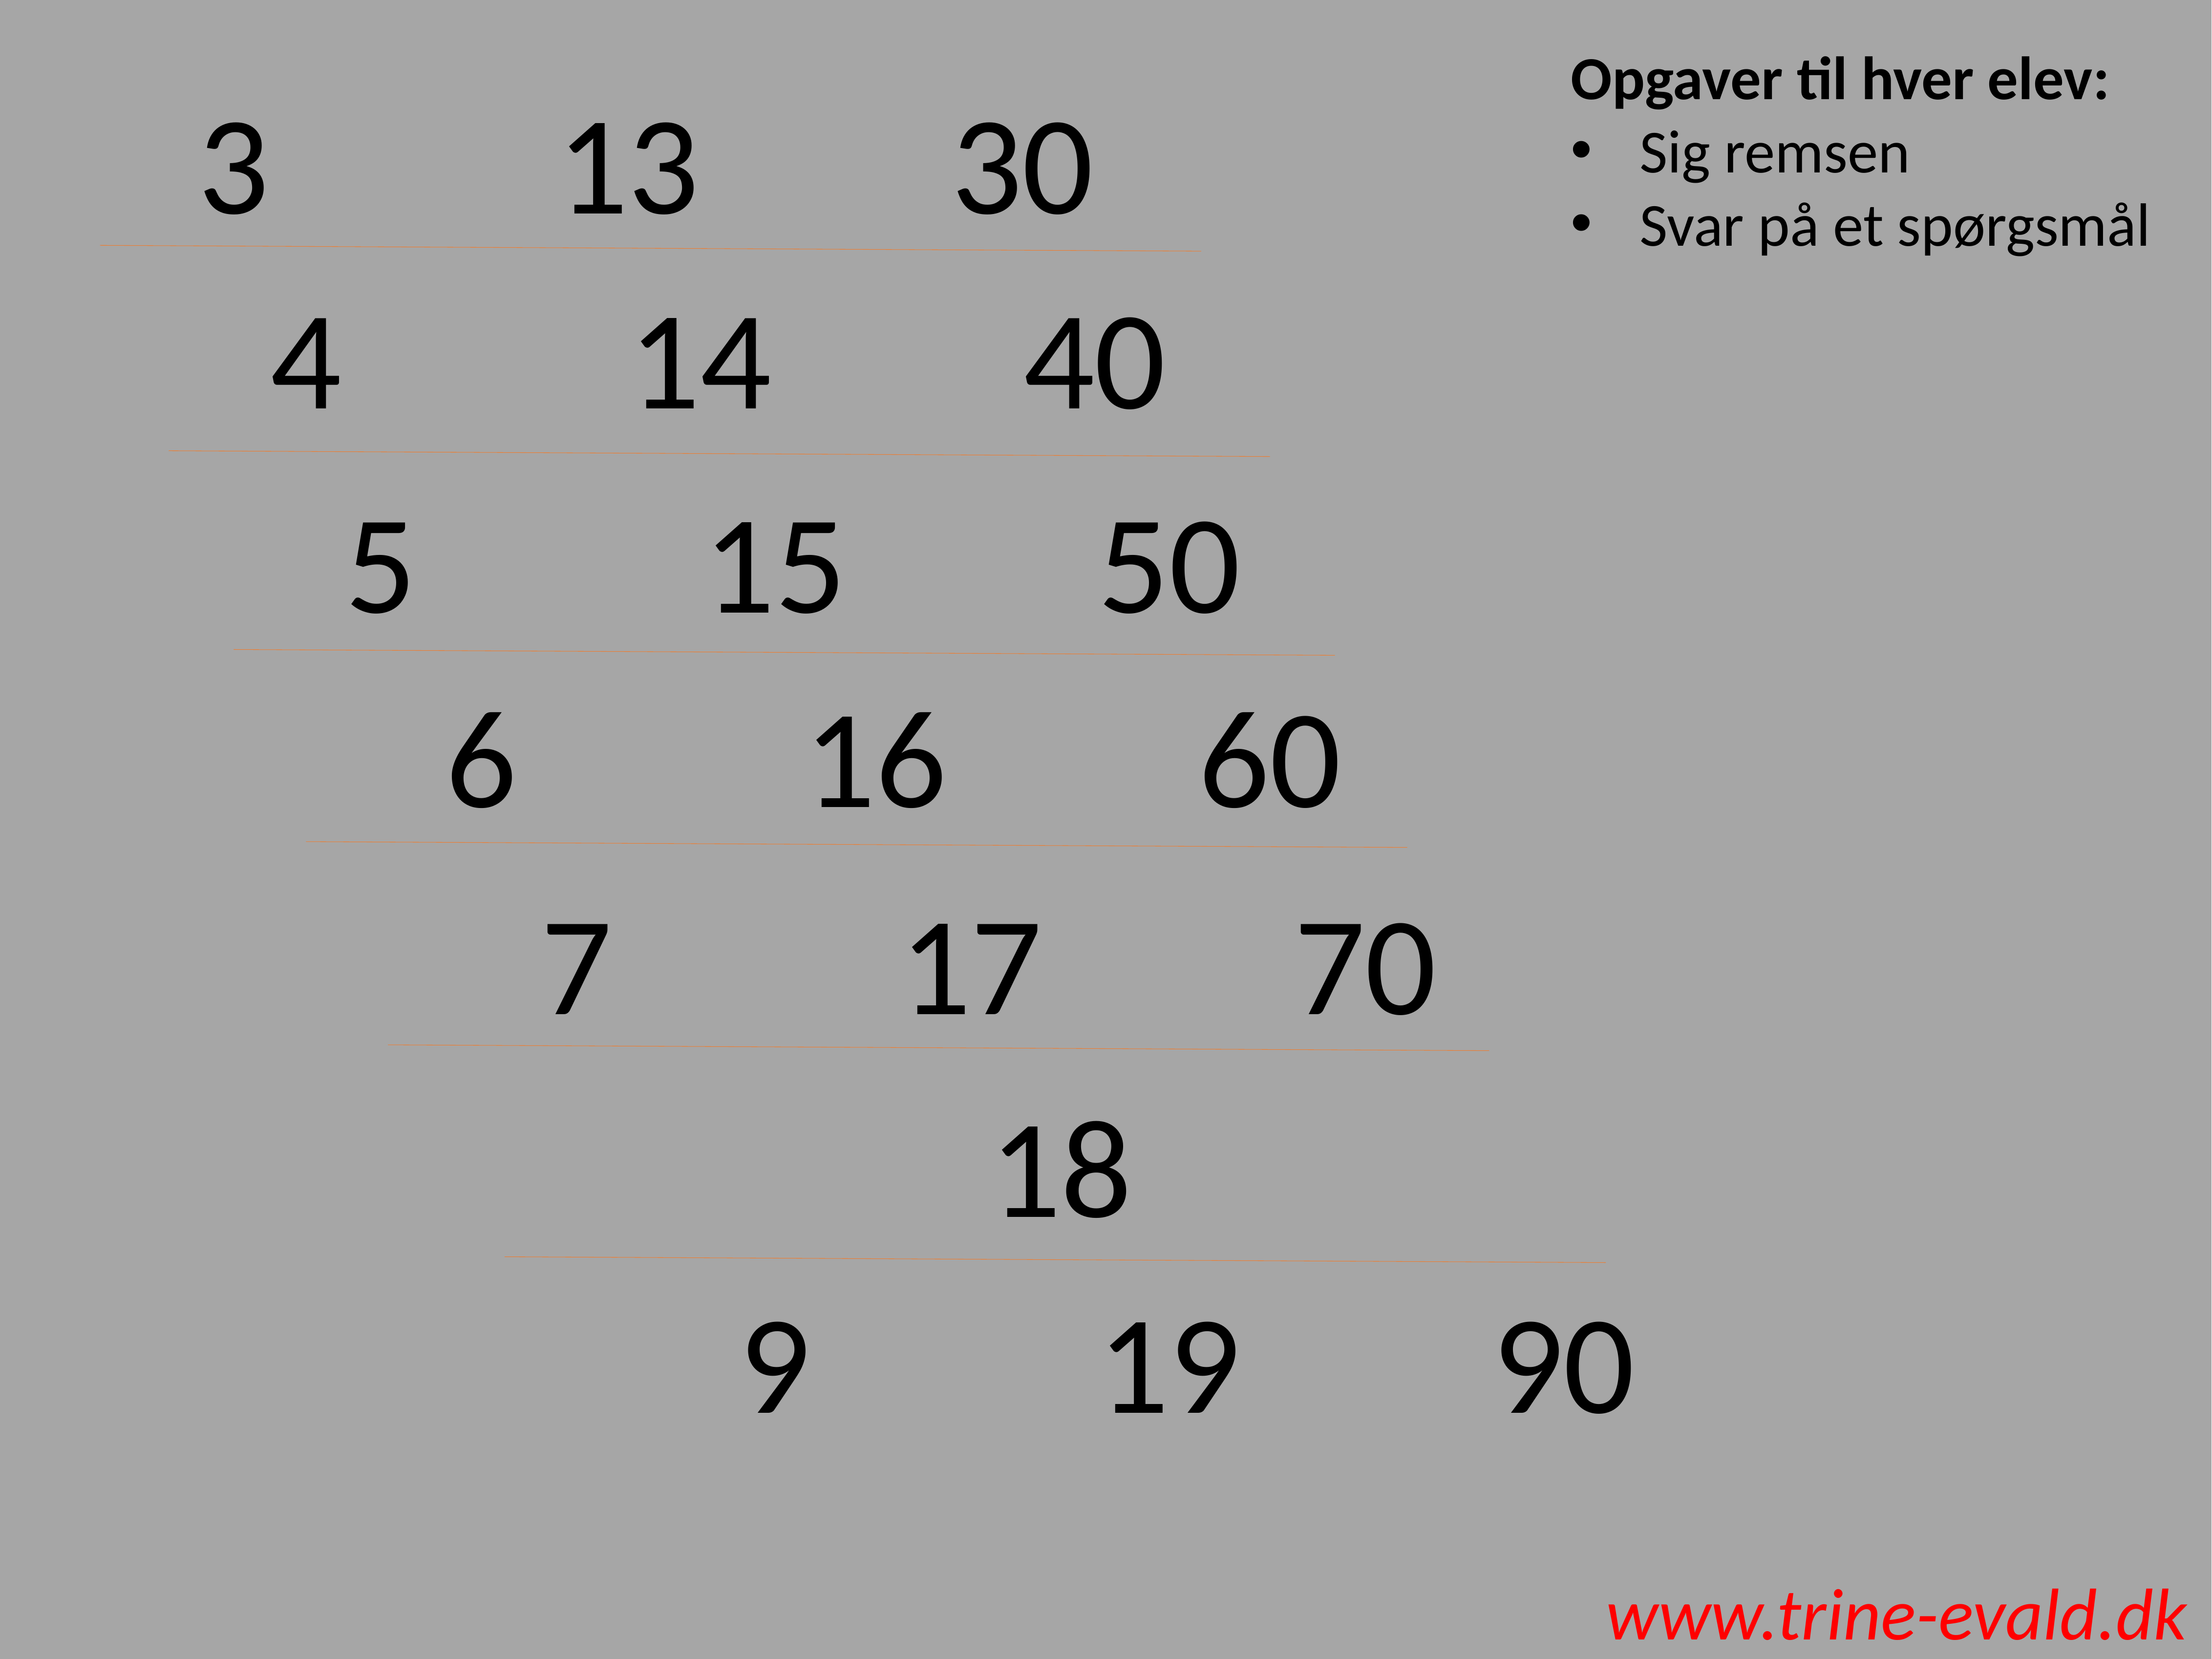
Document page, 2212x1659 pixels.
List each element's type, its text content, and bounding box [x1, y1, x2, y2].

text_box 50 [1045, 468, 1294, 644]
text_box 19 [1045, 1269, 1294, 1445]
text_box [306, 841, 1407, 848]
text_box 30 [898, 69, 1147, 245]
text_box 90 [1440, 1269, 1688, 1445]
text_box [504, 1256, 1606, 1263]
text_box 5 [256, 468, 505, 644]
text_box www.trine-evald.dk [1564, 1562, 2195, 1658]
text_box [169, 450, 1270, 457]
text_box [100, 245, 1201, 252]
text_box 70 [1241, 870, 1489, 1044]
text_box 7 [452, 870, 701, 1044]
text_box 15 [651, 468, 899, 644]
text_box 14 [576, 264, 825, 440]
text_box 4 [182, 264, 430, 440]
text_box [234, 649, 1335, 656]
text_box 6 [357, 663, 605, 839]
text_box 17 [847, 870, 1095, 1044]
text_box 40 [971, 264, 1219, 440]
text_box 16 [751, 663, 1000, 839]
text_box 3 [109, 69, 358, 245]
text_box 18 [937, 1073, 1185, 1249]
text_box 9 [651, 1269, 899, 1445]
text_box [387, 1044, 1489, 1051]
text_box Opgaver til hver elev: Sig remsen Svar på et spørgsmål [1564, 35, 2212, 262]
text_box 13 [504, 69, 752, 245]
text_box 60 [1146, 663, 1394, 839]
